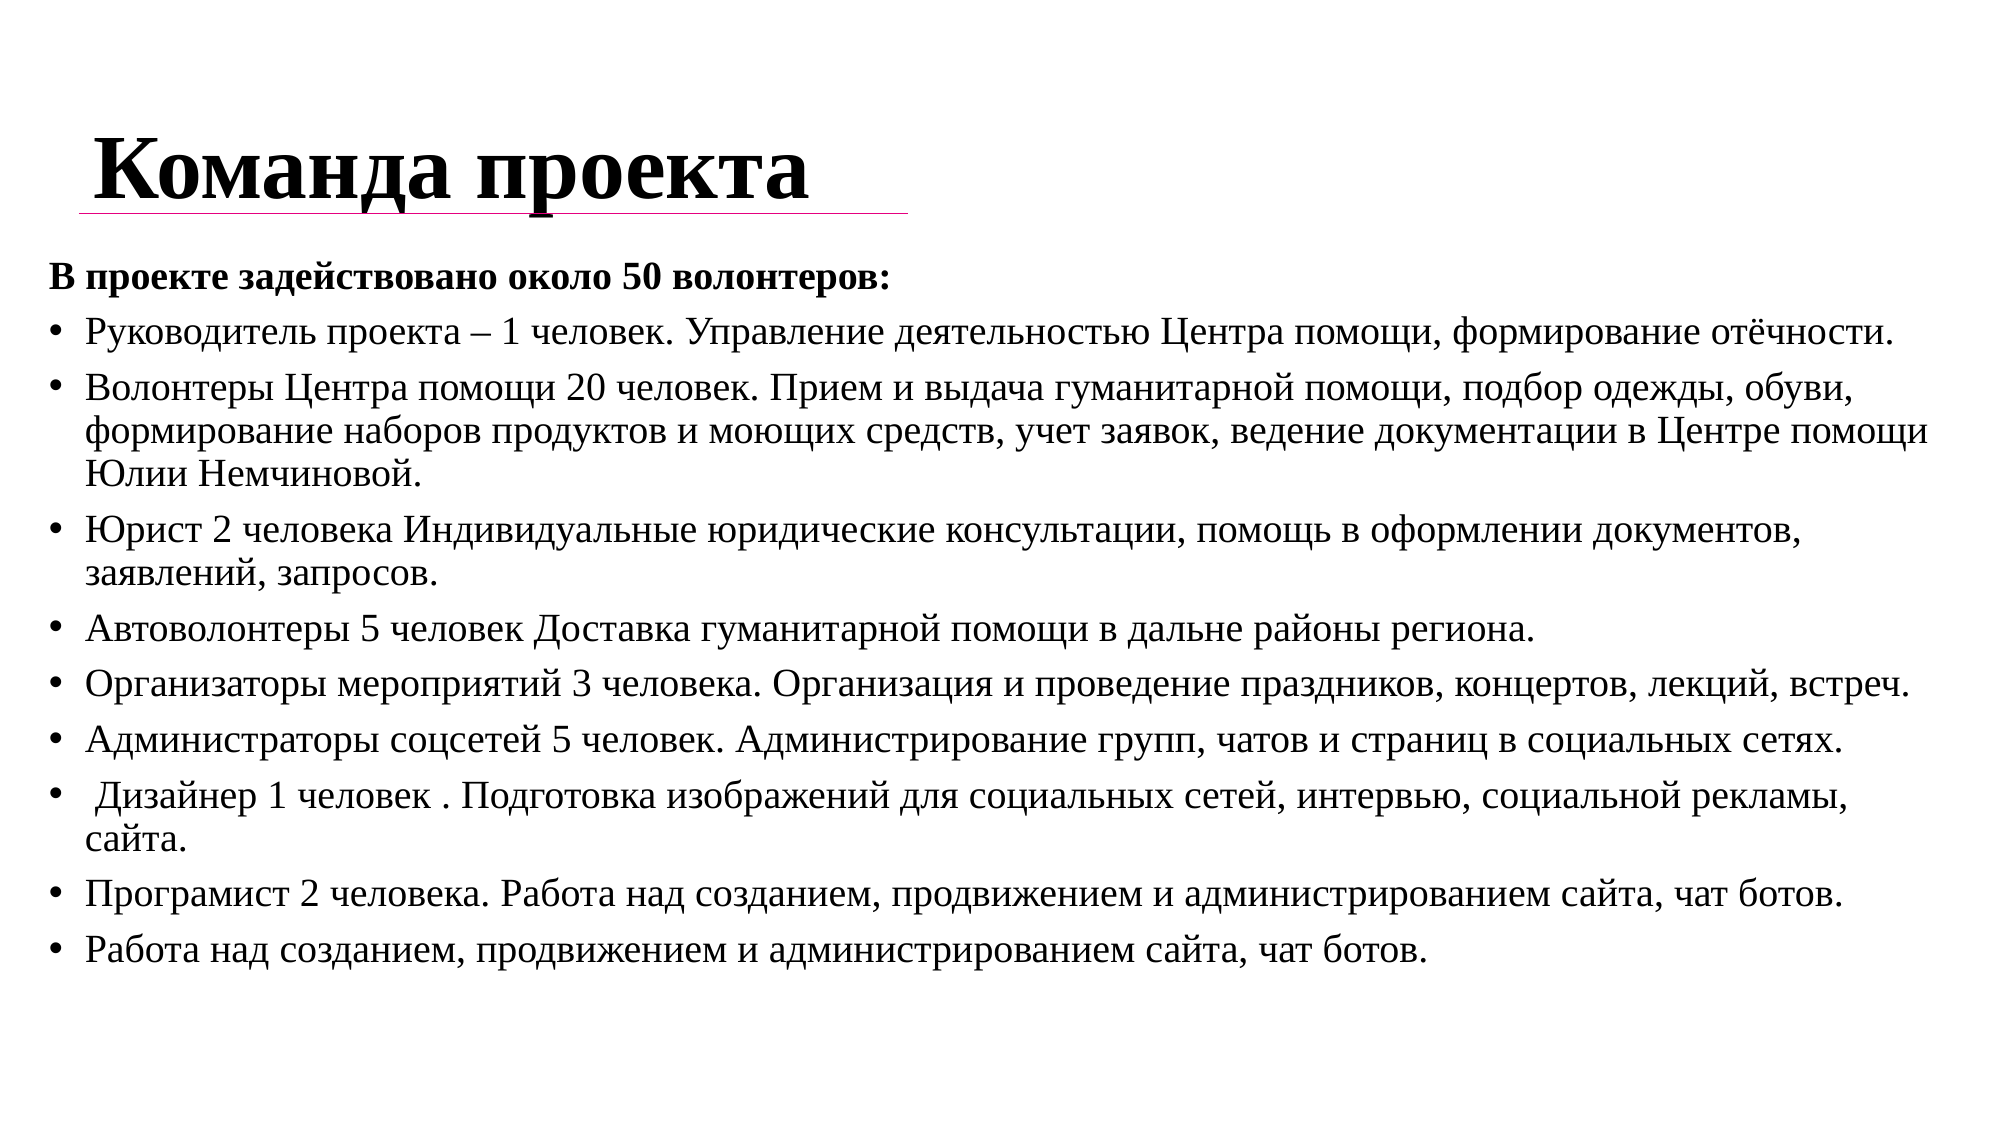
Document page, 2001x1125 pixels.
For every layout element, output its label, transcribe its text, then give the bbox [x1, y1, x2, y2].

title Команда проекта [78, 59, 1863, 247]
list В проекте задействовано около 50 волонтеров: Руководитель проекта – 1 человек. Управление деятельностью Центра помощи, формирование отёчности. Волонтеры Центра помощи 20 человек. Прием и выдача гуманитарной помощи, подбор одежды, обуви, формирование наборов продуктов и моющих средств, учет заявок, ведение документации в Центре помощи Юлии Немчиновой. Юрист 2 человека Индивидуальные юридические консультации, помощь в оформлении документов, заявлений, запросов. Автоволонтеры 5 человек Доставка гуманитарной помощи в дальне районы региона. Организаторы мероприятий 3 человека. Организация и проведение праздников, концертов, лекций, встреч. Администраторы соцсетей 5 человек. Администрирование групп, чатов и страниц в социальных сетях. Дизайнер 1 человек . Подготовка изображений для социальных сетей, интервью, социальной рекламы, сайта. Програмист 2 человека. Работа над созданием, продвижением и администрированием сайта, чат ботов. Работа над созданием, продвижением и администрированием сайта, чат ботов. [33, 247, 1950, 1076]
